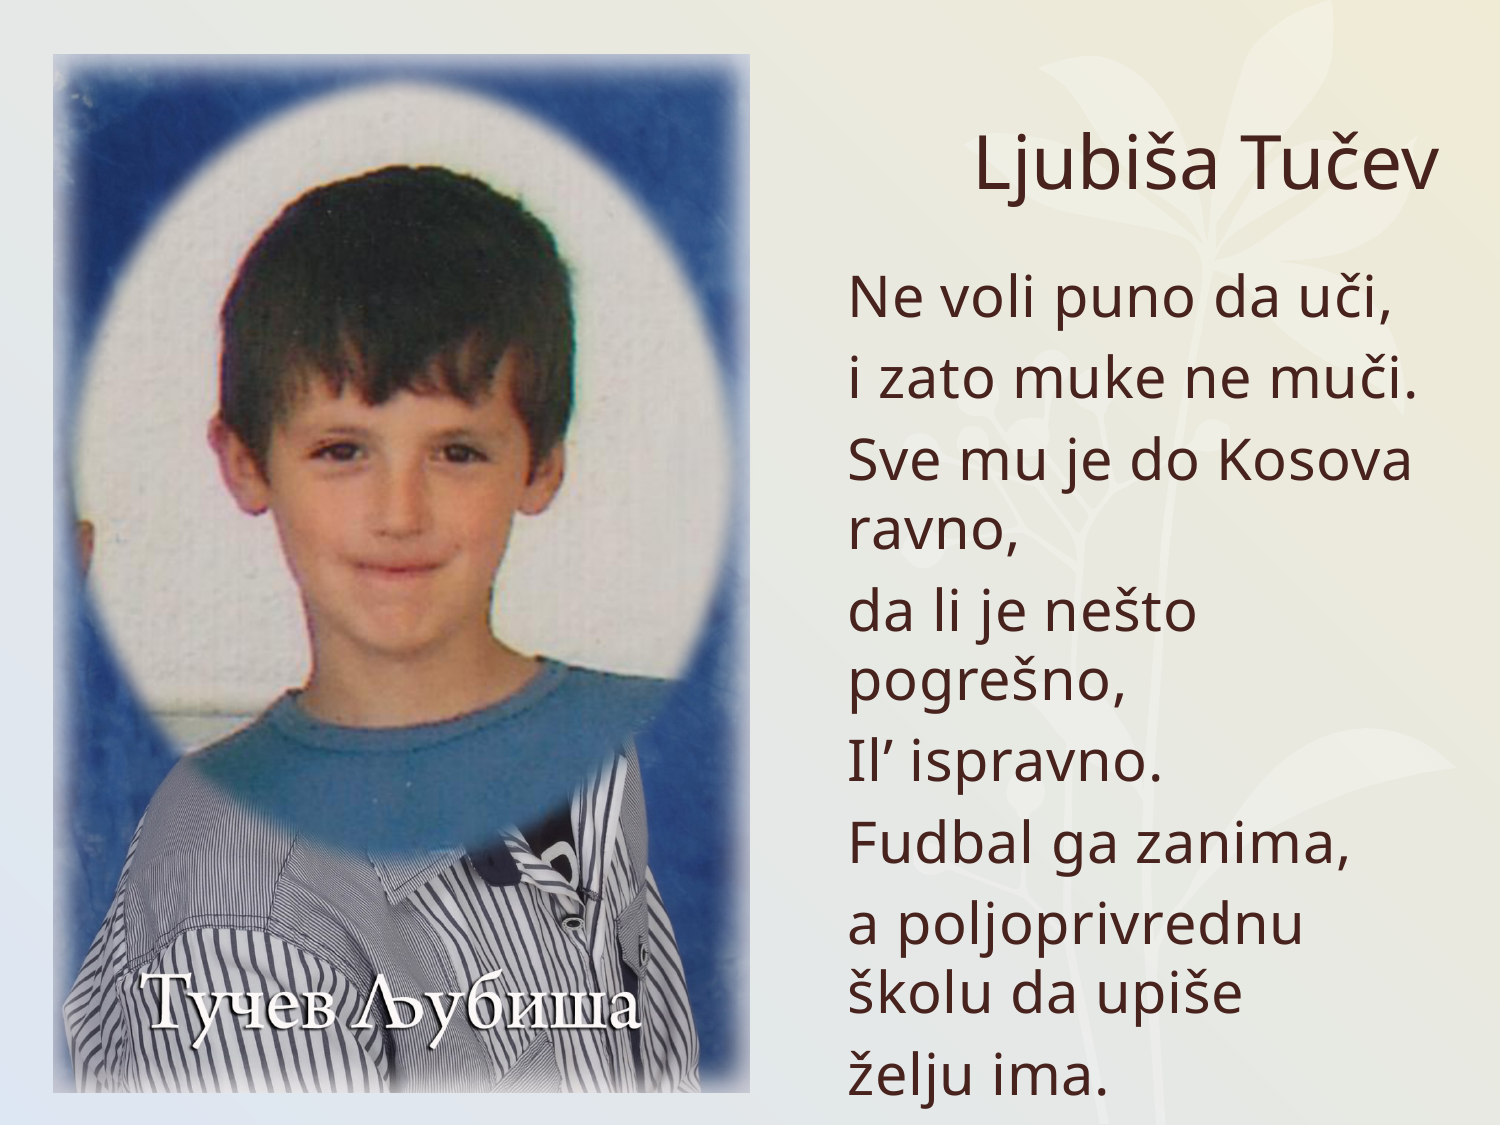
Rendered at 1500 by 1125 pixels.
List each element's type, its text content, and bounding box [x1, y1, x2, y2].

list Ne voli puno da uči, i zato muke ne muči. Sve mu je do Kosova ravno, da li je nešto pogrešno, Il’ ispravno. Fudbal ga zanima, a poljoprivrednu školu da upiše želju ima. [832, 252, 1467, 1122]
picture [52, 54, 754, 1094]
title Ljubiša Tučev [45, 37, 1455, 213]
